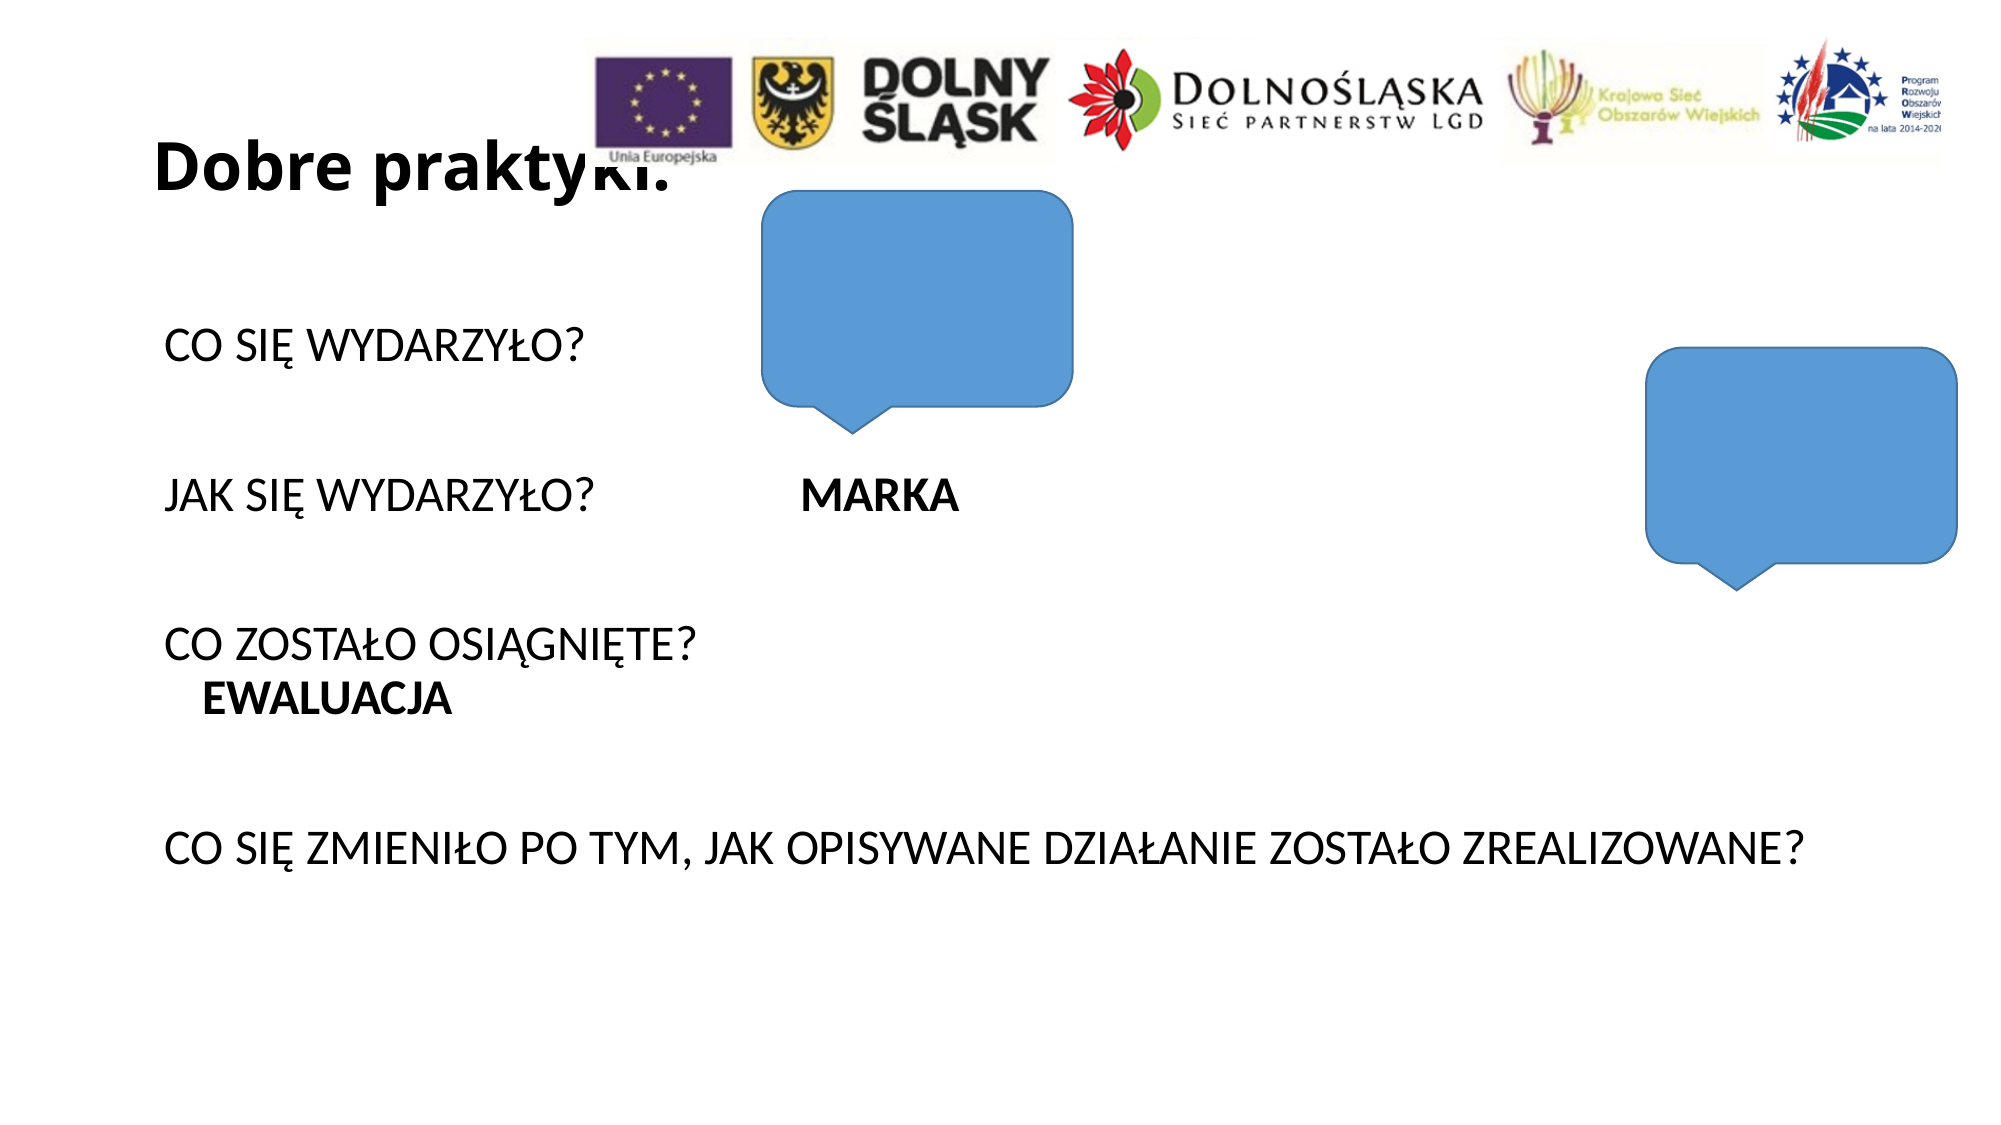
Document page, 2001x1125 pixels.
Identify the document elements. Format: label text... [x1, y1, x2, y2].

text_box [1644, 346, 1958, 592]
list CO SIĘ WYDARZYŁO? JAK SIĘ WYDARZYŁO? MARKA CO ZOSTAŁO OSIĄGNIĘTE? EWALUACJA CO SIĘ ZMIENIŁO PO TYM, JAK OPISYWANE DZIAŁANIE ZOSTAŁO ZREALIZOWANE? [149, 229, 1932, 1031]
picture [585, 31, 1941, 167]
text_box [760, 189, 1074, 435]
title Dobre praktyki: [137, 59, 1863, 278]
